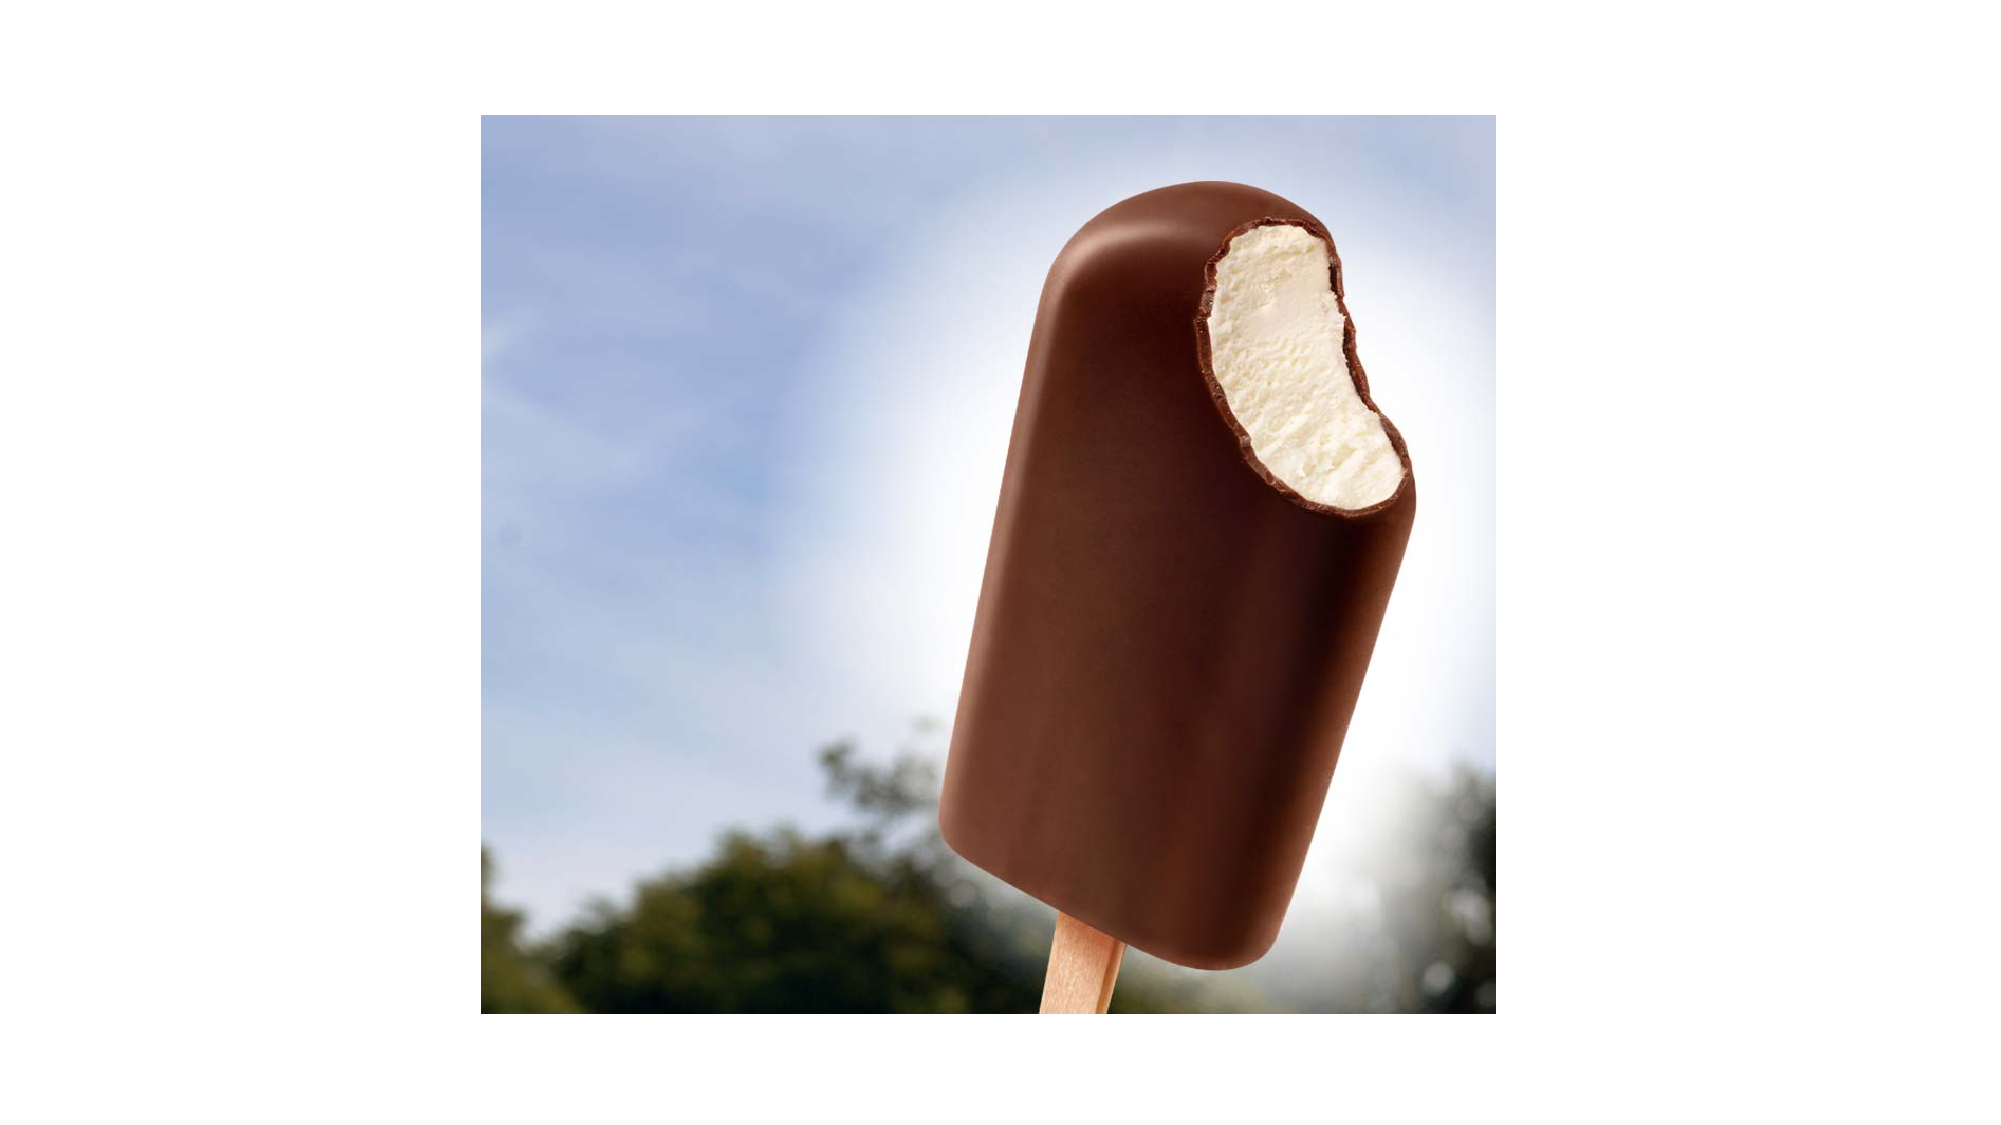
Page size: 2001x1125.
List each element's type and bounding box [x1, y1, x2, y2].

list [481, 115, 1496, 1014]
